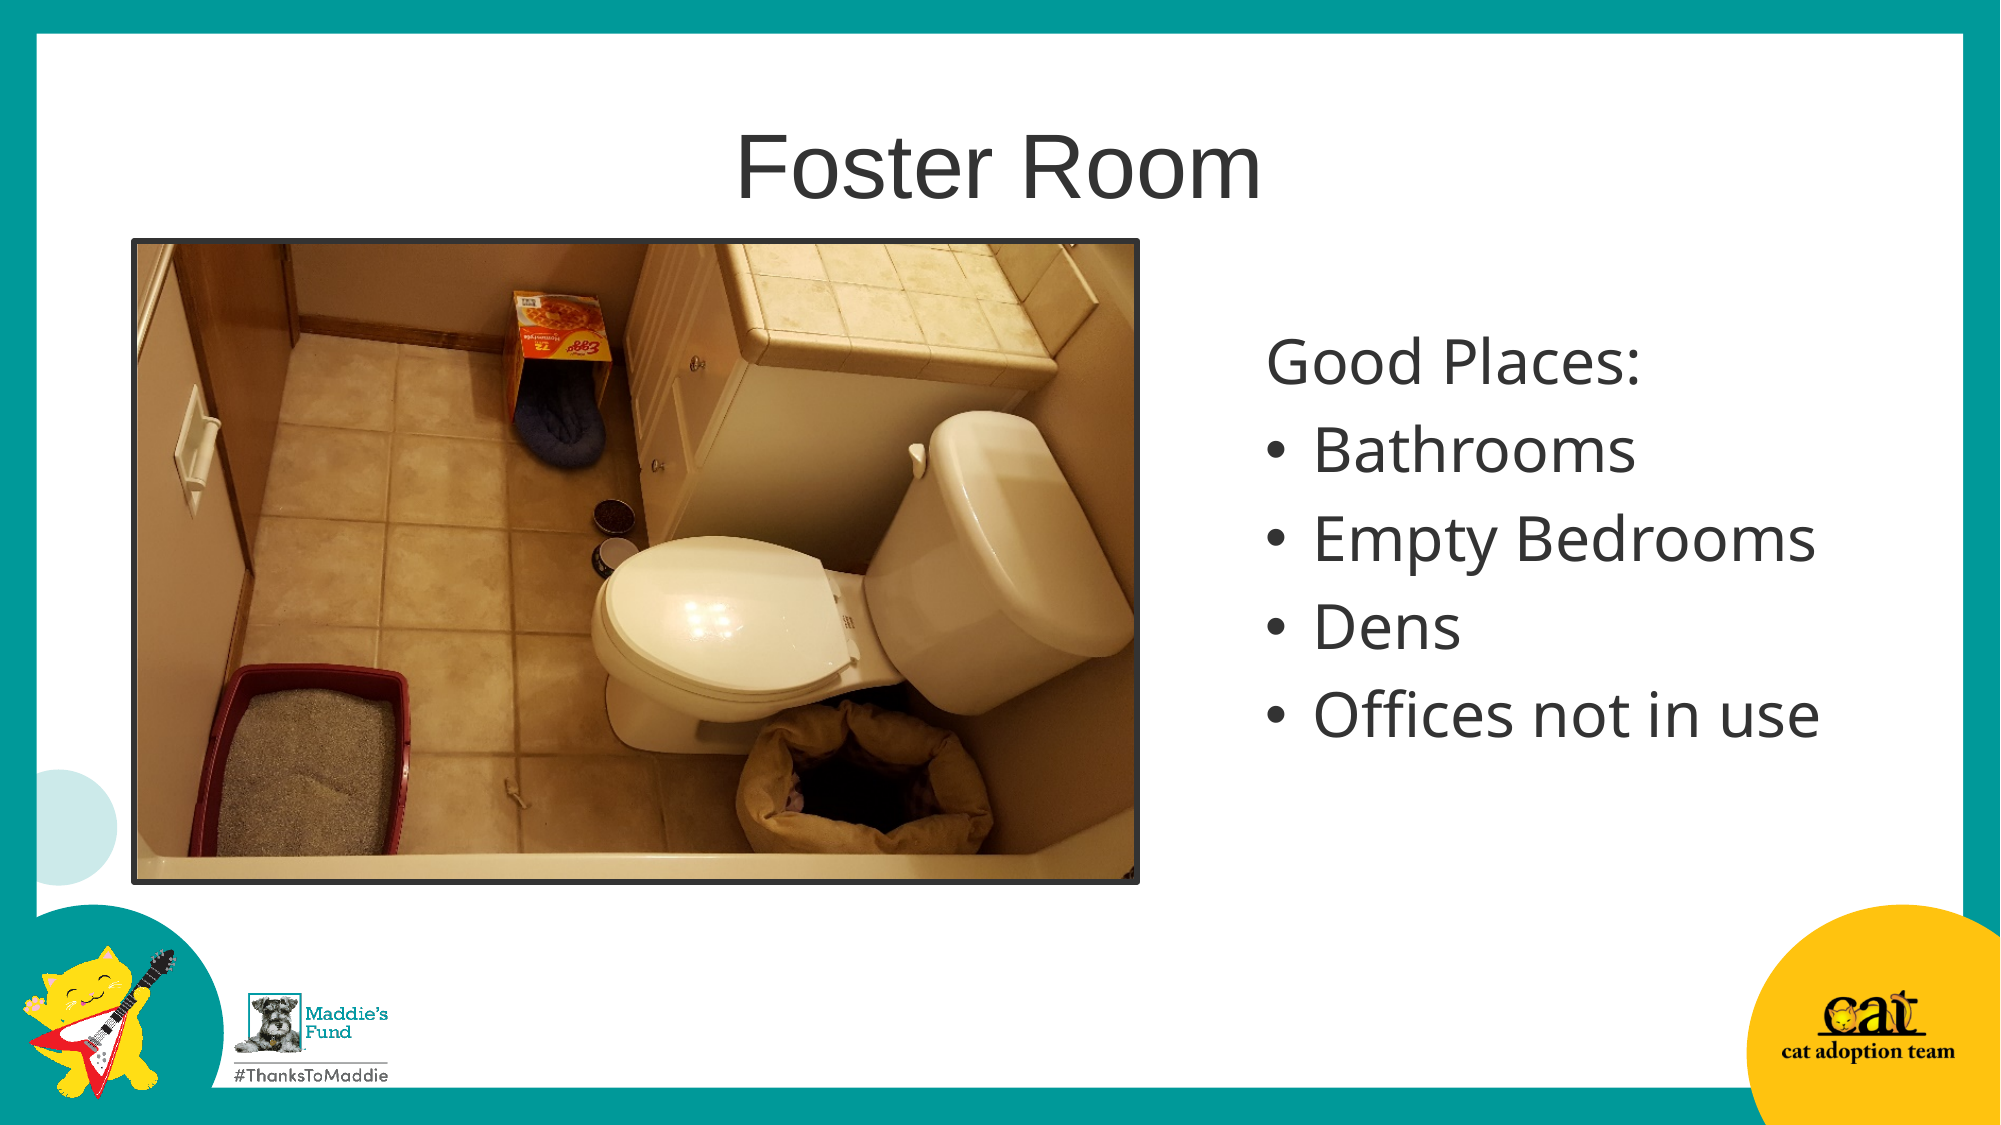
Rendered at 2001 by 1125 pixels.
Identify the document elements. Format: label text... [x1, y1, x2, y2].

picture [0, 922, 177, 1100]
list Good Places: Bathrooms Empty Bedrooms Dens Offices not in use [1250, 323, 2000, 1125]
title Foster Room [137, 59, 1863, 278]
picture [137, 243, 1135, 879]
picture [227, 986, 394, 1088]
